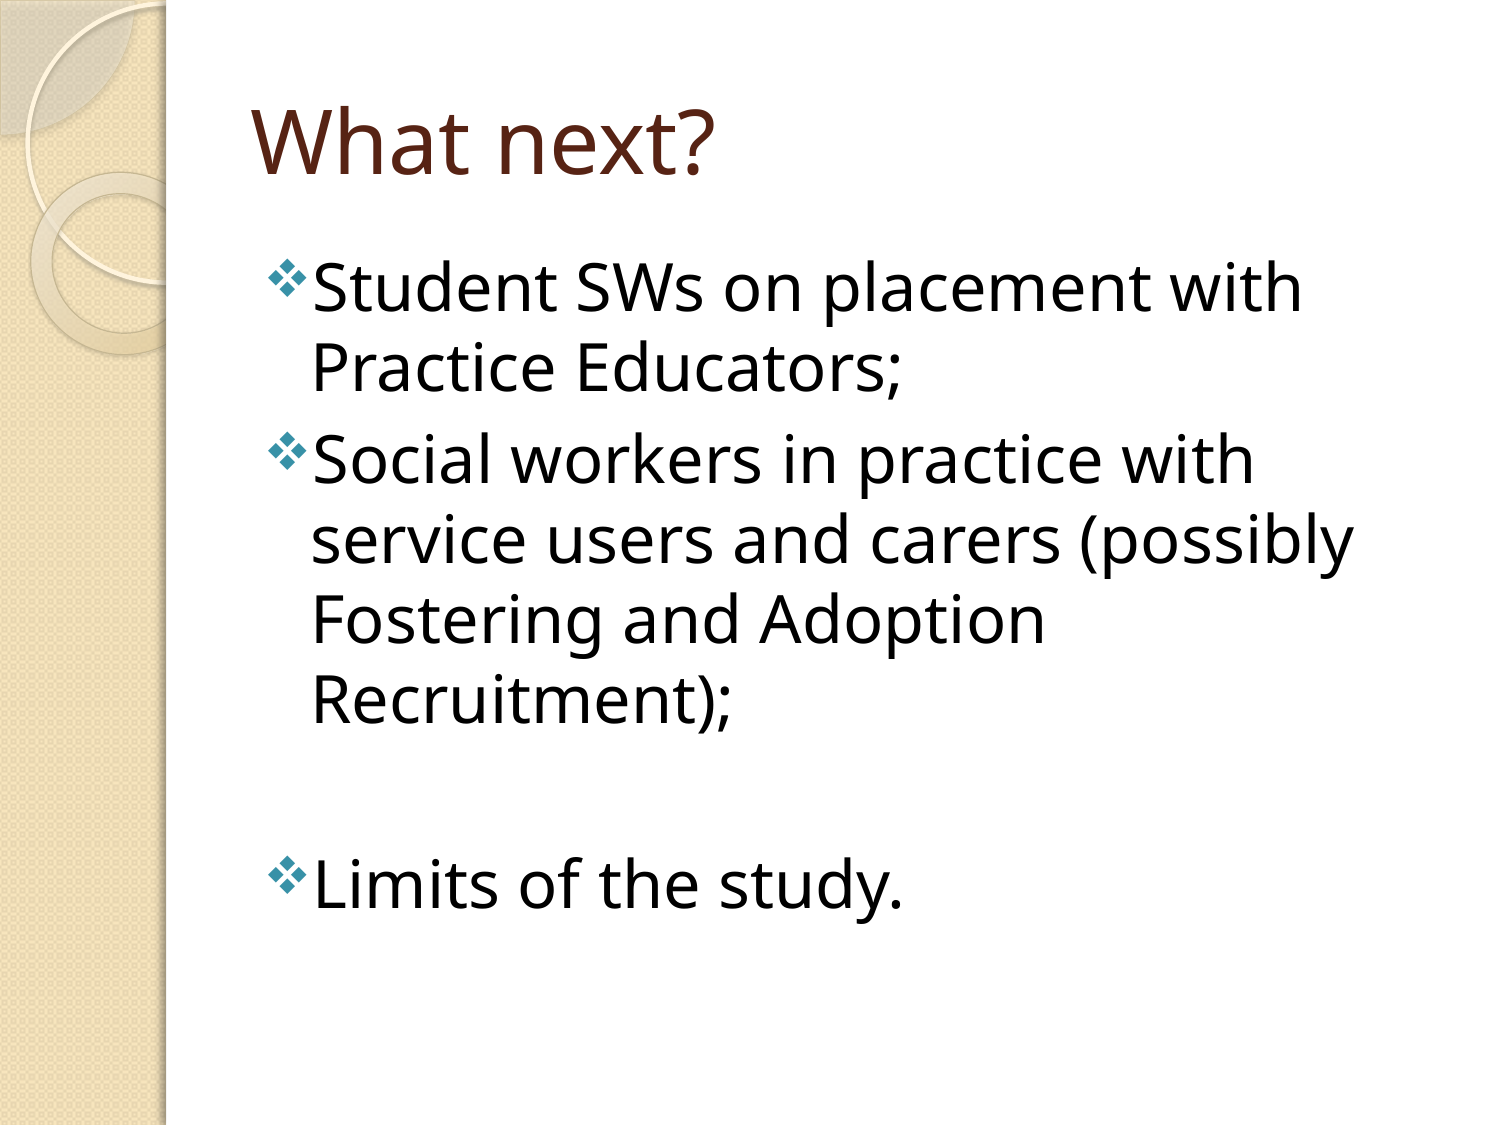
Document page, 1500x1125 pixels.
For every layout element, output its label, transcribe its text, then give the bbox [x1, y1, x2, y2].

title What next? [235, 45, 1466, 233]
list Student SWs on placement with Practice Educators; Social workers in practice with service users and carers (possibly Fostering and Adoption Recruitment); Limits of the study. [235, 237, 1466, 1025]
